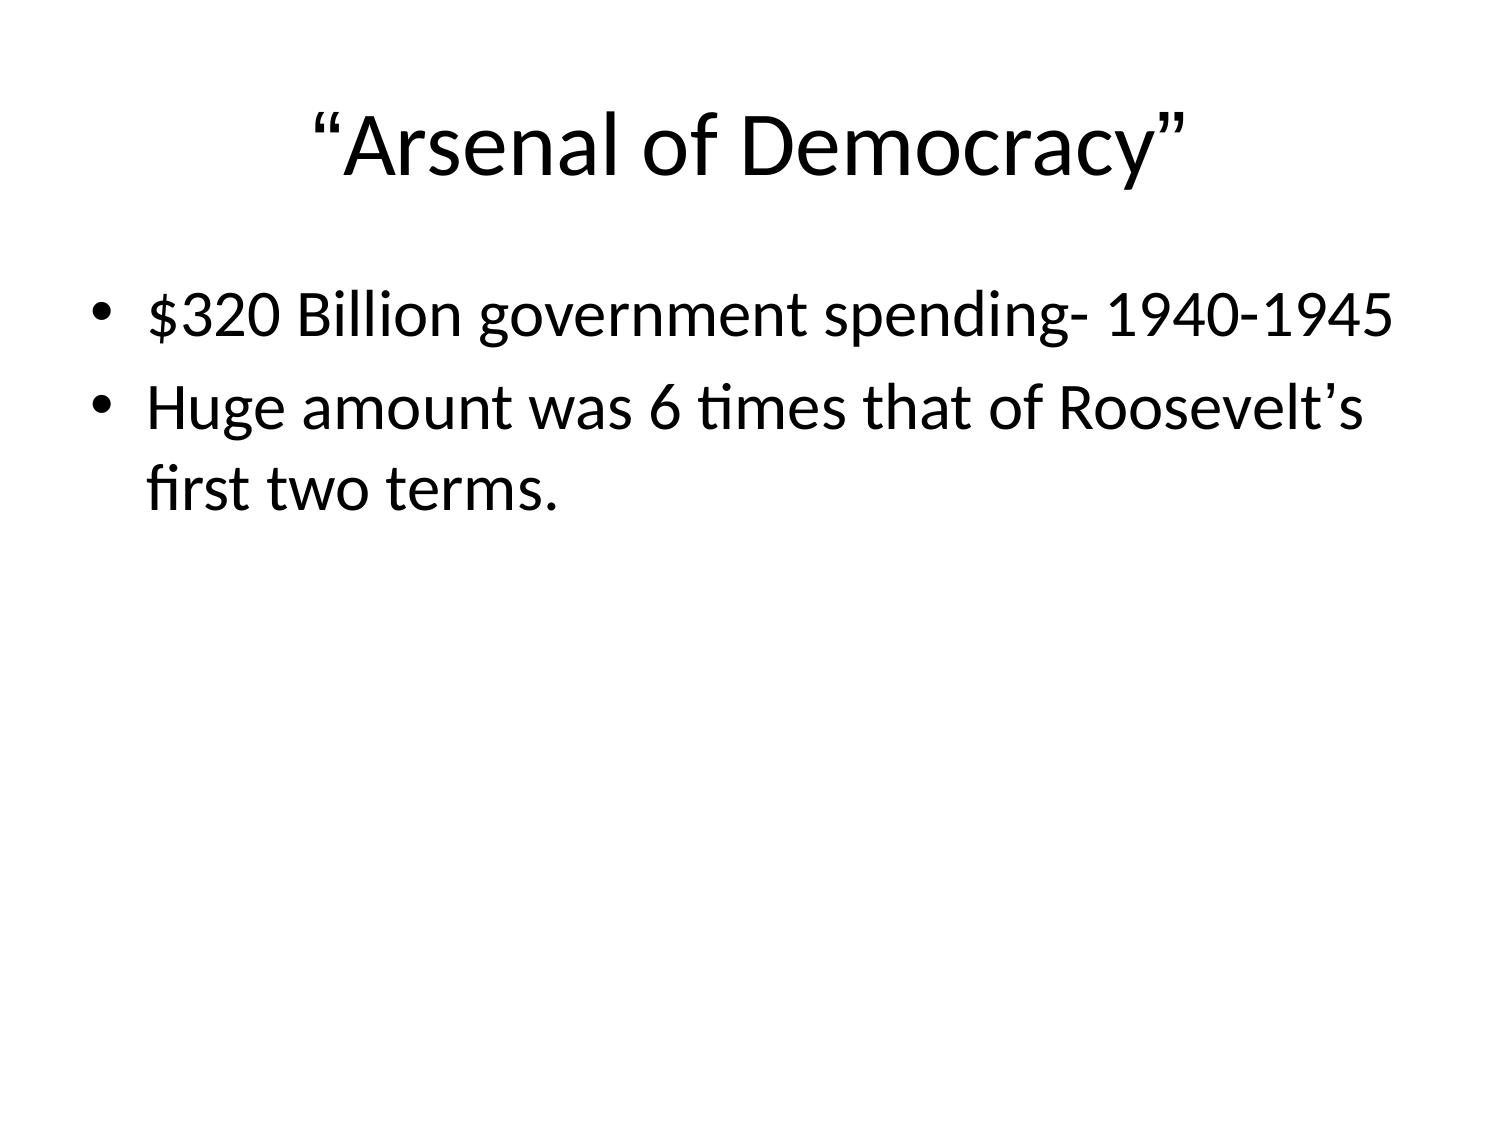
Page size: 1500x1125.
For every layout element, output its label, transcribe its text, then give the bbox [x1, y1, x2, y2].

title “Arsenal of Democracy” [75, 45, 1425, 233]
list $320 Billion government spending- 1940-1945 Huge amount was 6 times that of Roosevelt’s first two terms. [75, 262, 1425, 1005]
